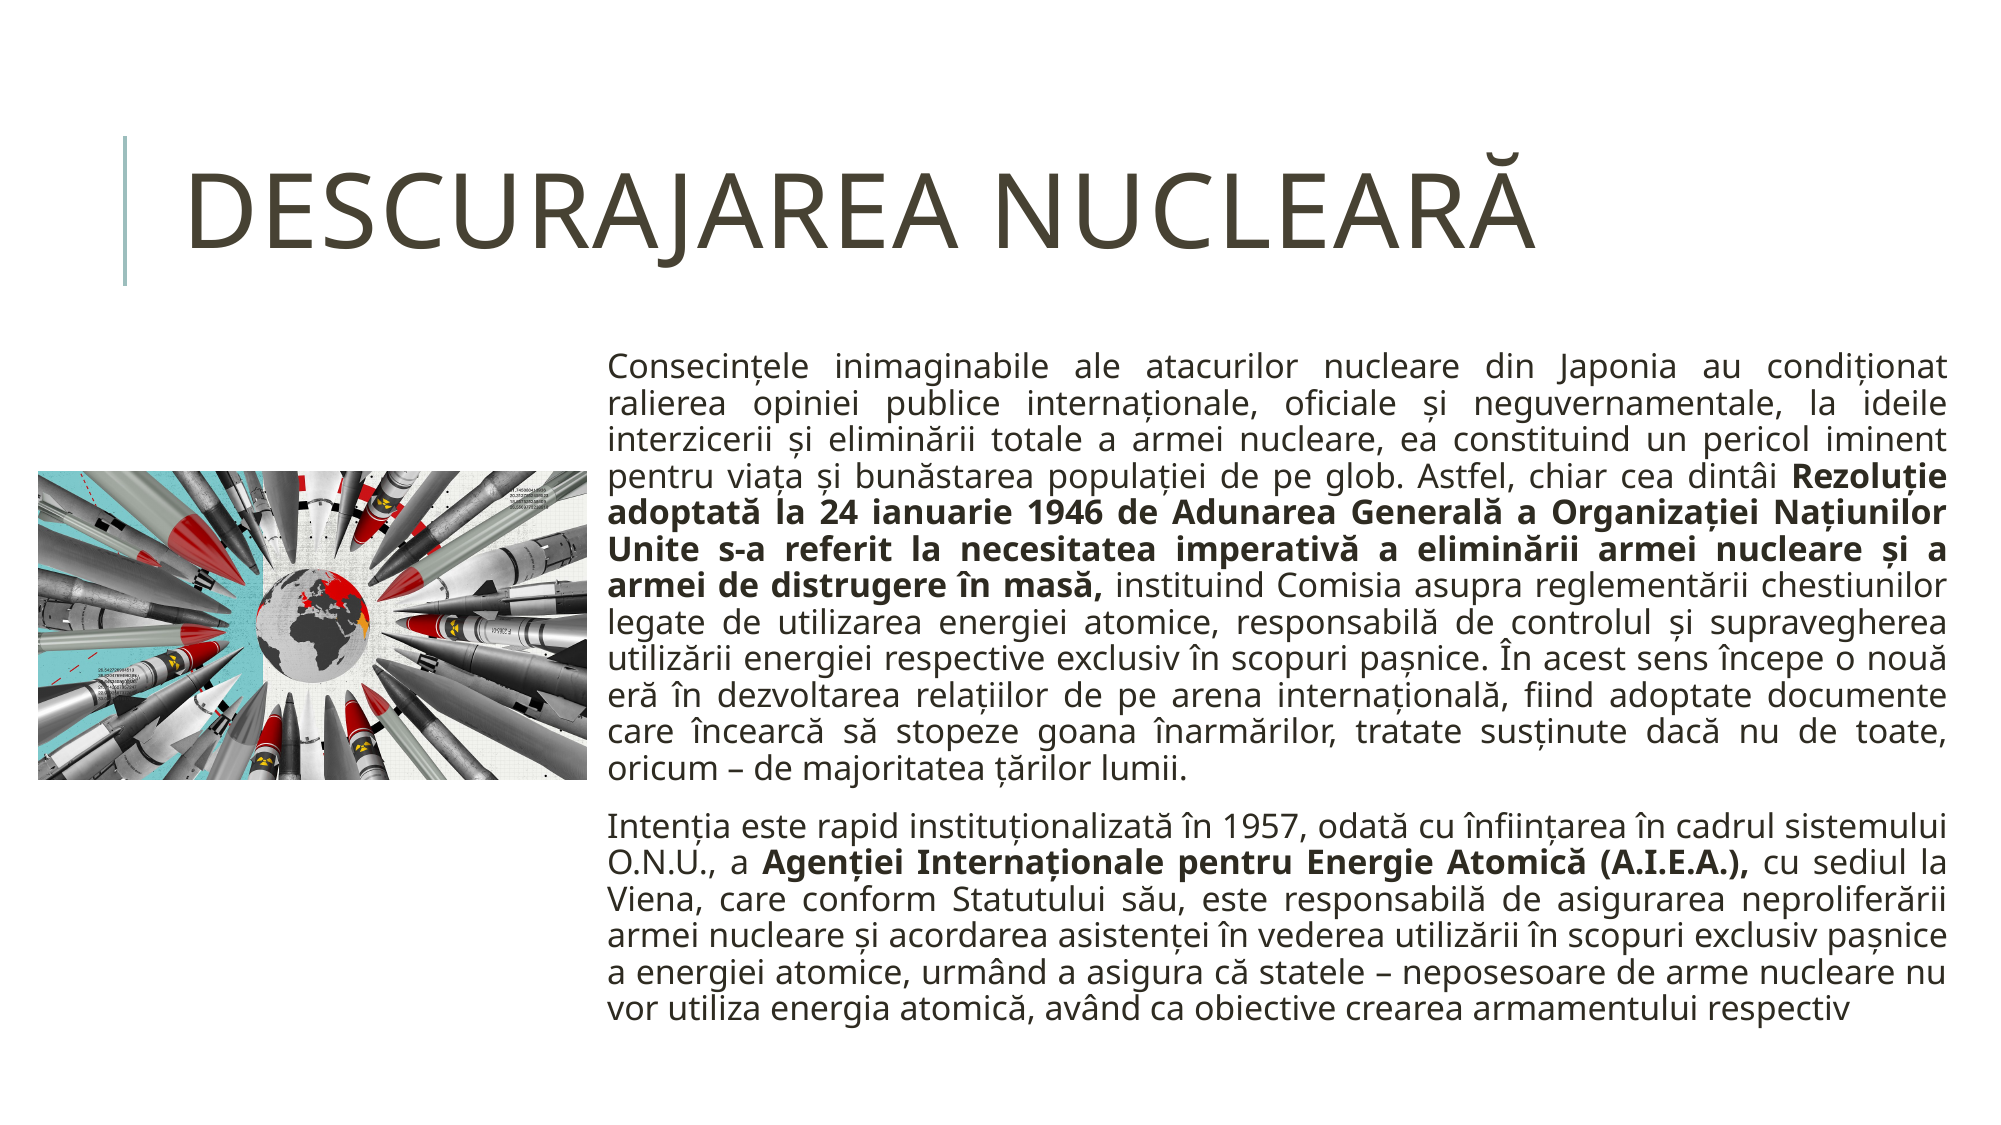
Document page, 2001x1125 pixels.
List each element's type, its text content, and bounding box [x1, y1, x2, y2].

list Consecinţele inimaginabile ale atacurilor nucleare din Japonia au condiţionat ralierea opiniei publice internaţionale, oficiale şi neguvernamentale, la ideile interzicerii şi eliminării totale a armei nucleare, ea constituind un pericol iminent pentru viaţa şi bunăstarea populaţiei de pe glob. Astfel, chiar cea dintâi Rezoluţie adoptată la 24 ianuarie 1946 de Adunarea Generală a Organizaţiei Naţiunilor Unite s-a referit la necesitatea imperativă a eliminării armei nucleare şi a armei de distrugere în masă, instituind Comisia asupra reglementării chestiunilor legate de utilizarea energiei atomice, responsabilă de controlul şi supravegherea utilizării energiei respective exclusiv în scopuri paşnice. În acest sens începe o nouă eră în dezvoltarea relaţiilor de pe arena internaţională, fiind adoptate documente care încearcă să stopeze goana înarmărilor, tratate susţinute dacă nu de toate, oricum – de majoritatea ţărilor lumii. Intenţia este rapid instituţionalizată în 1957, odată cu înfiinţarea în cadrul sistemului O.N.U., a Agenţiei Internaţionale pentru Energie Atomică (A.I.E.A.), cu sediul la Viena, care conform Statutului său, este responsabilă de asigurarea neproliferării armei nucleare şi acordarea asistenţei în vederea utilizării în scopuri exclusiv paşnice a energiei atomice, urmând a asigura că statele – neposesoare de arme nucleare nu vor utiliza energia atomică, având ca obiective crearea armamentului respectiv [586, 341, 1956, 1060]
picture [38, 471, 587, 780]
title Descurajarea nucleară [168, 96, 1763, 342]
